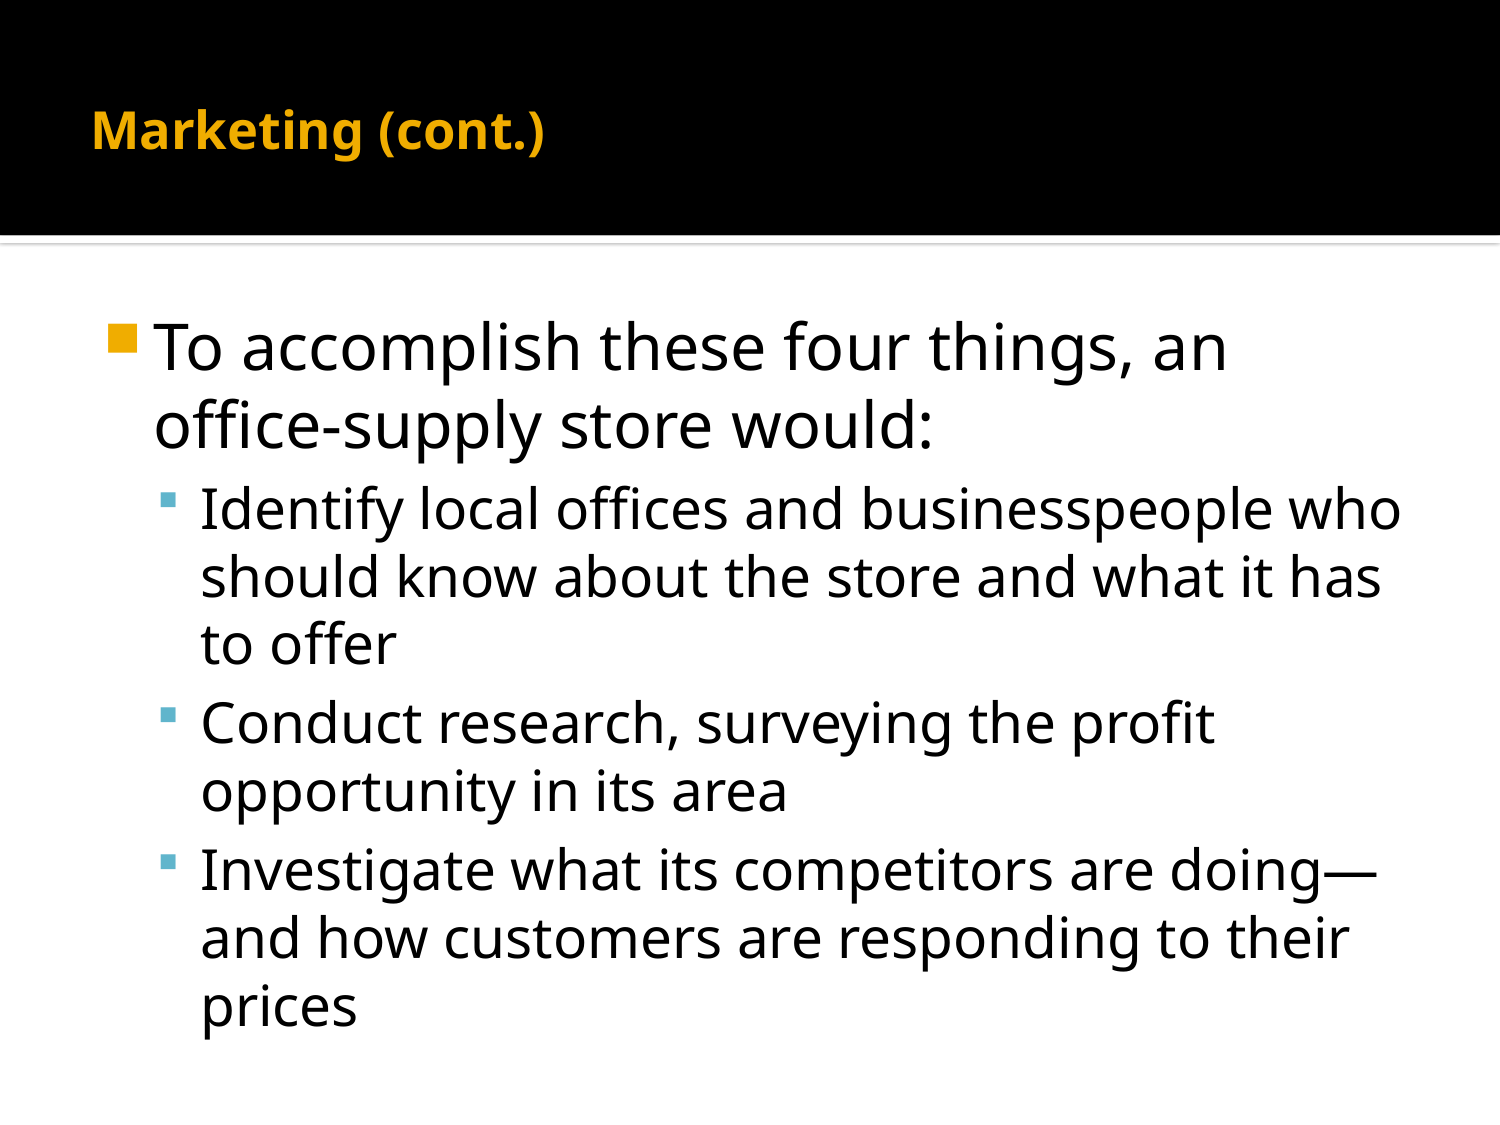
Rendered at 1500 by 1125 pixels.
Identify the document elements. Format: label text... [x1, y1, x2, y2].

title Marketing (cont.) [75, 25, 1425, 231]
list To accomplish these four things, an office-supply store would: Identify local offices and businesspeople who should know about the store and what it has to offer Conduct research, surveying the profit opportunity in its area Investigate what its competitors are doing—and how customers are responding to their prices [75, 291, 1425, 1050]
